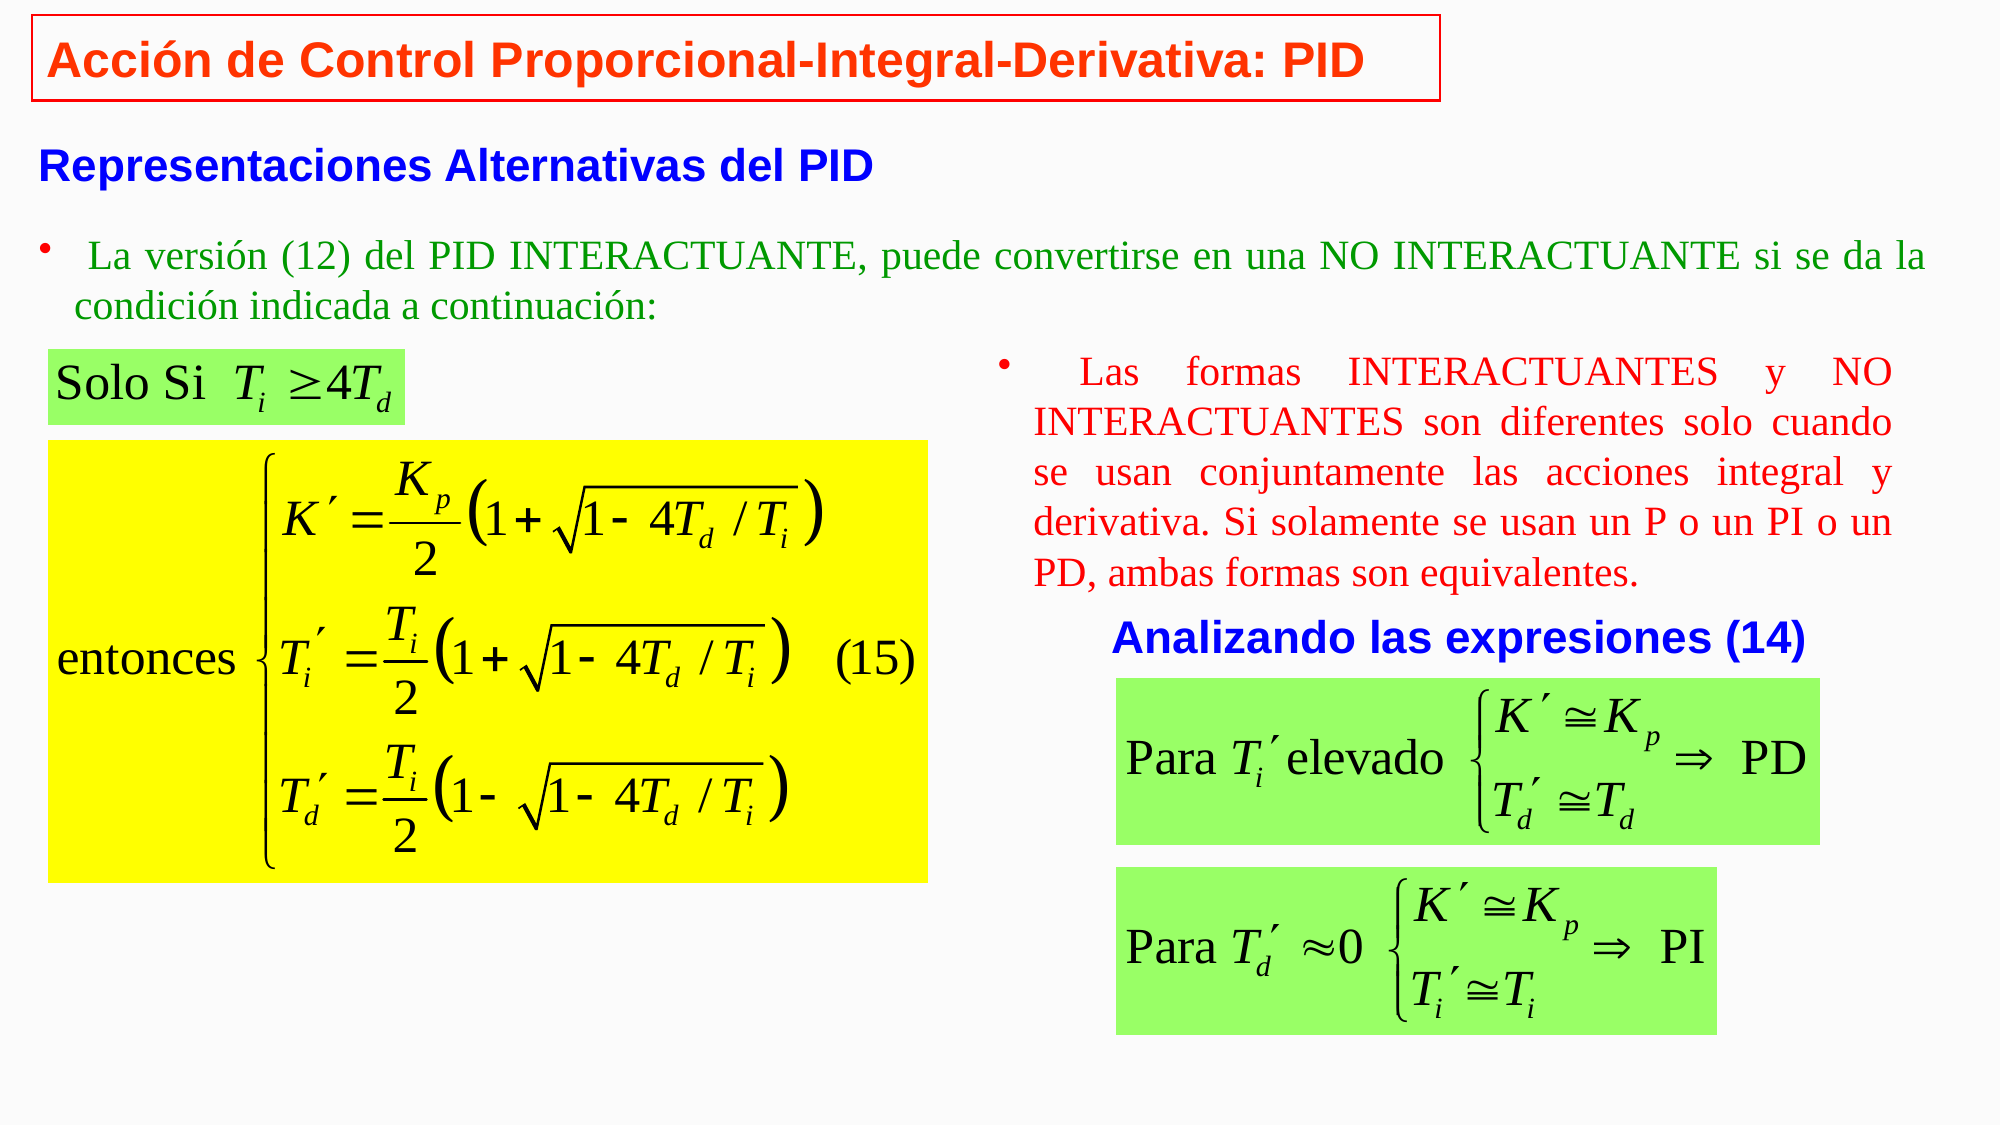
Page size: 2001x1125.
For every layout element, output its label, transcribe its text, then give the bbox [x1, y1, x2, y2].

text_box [1115, 866, 1717, 1035]
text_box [1115, 677, 1821, 846]
text_box Representaciones Alternativas del PID [24, 118, 902, 208]
text_box Las formas INTERACTUANTES y NO INTERACTUANTES son diferentes solo cuando se usan conjuntamente las acciones integral y derivativa. Si solamente se usan un P o un PI o un PD, ambas formas son equivalentes. [983, 336, 1909, 607]
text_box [47, 439, 929, 884]
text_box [47, 348, 406, 426]
text_box Analizando las expresiones (14) [1097, 590, 1839, 680]
text_box La versión (12) del PID INTERACTUANTE, puede convertirse en una NO INTERACTUANTE si se da la condición indicada a continuación: [24, 220, 1943, 352]
text_box Acción de Control Proporcional-Integral-Derivativa: PID [31, 15, 1440, 101]
